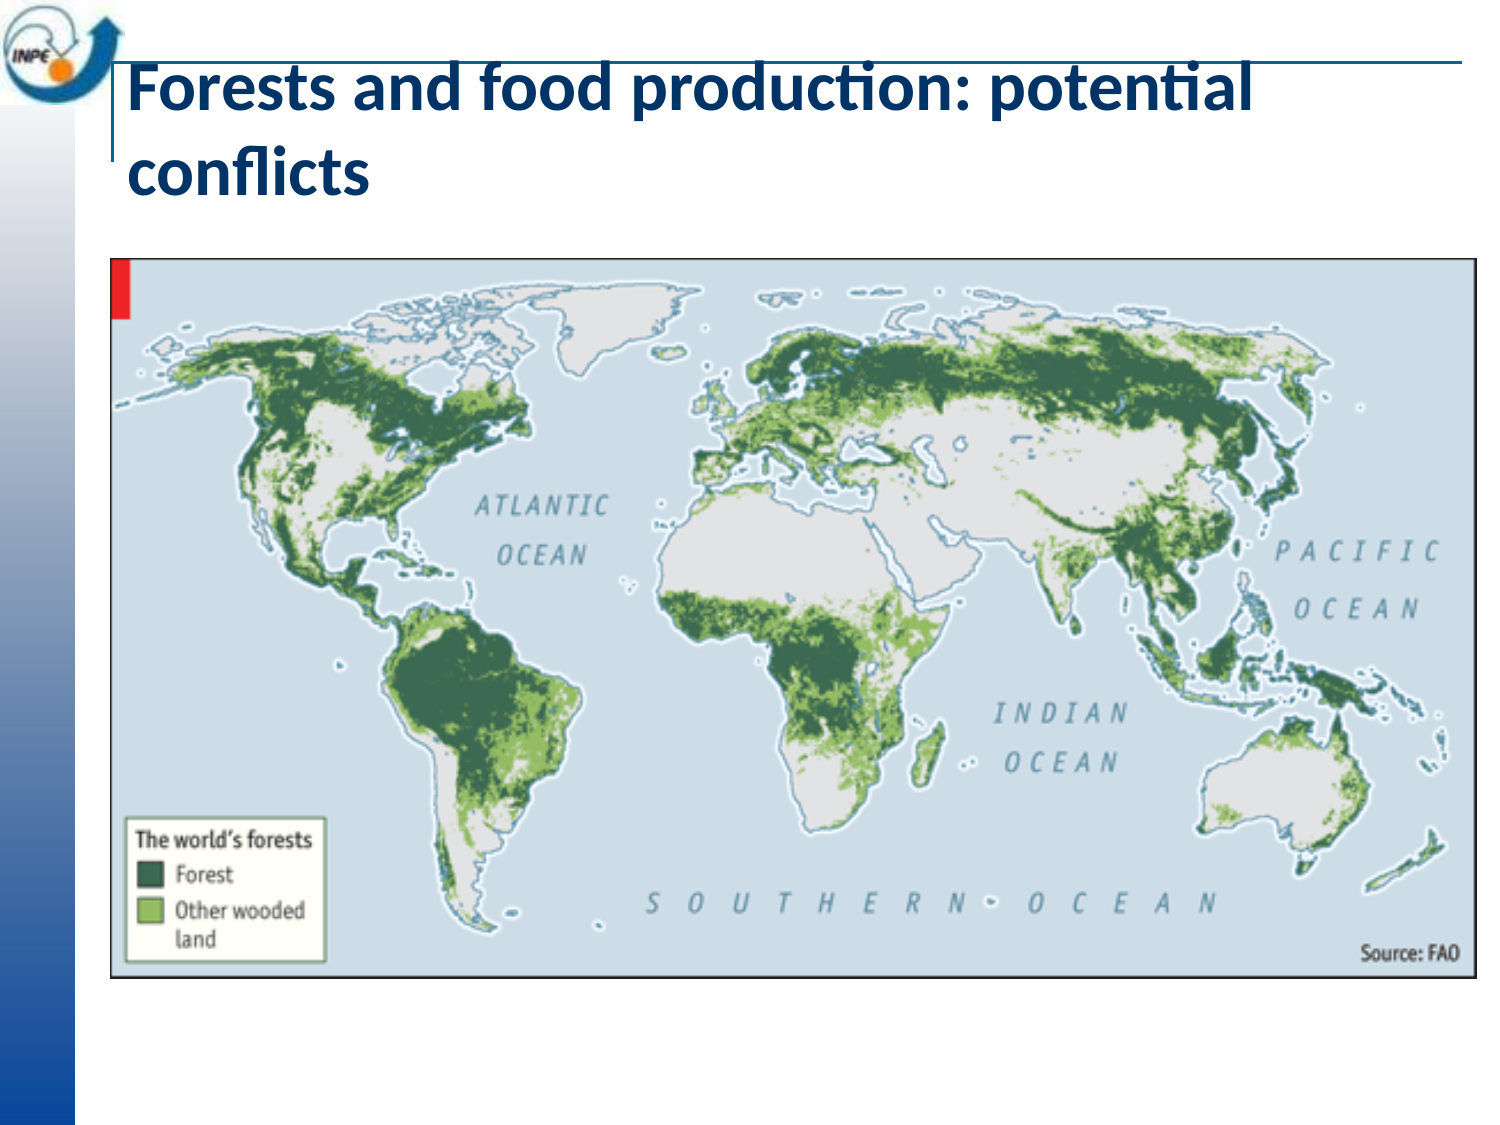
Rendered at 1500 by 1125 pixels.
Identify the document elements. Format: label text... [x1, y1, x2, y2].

picture [0, 0, 125, 105]
picture [110, 257, 1477, 979]
title Forests and food production: potential conflicts [112, 62, 1472, 188]
